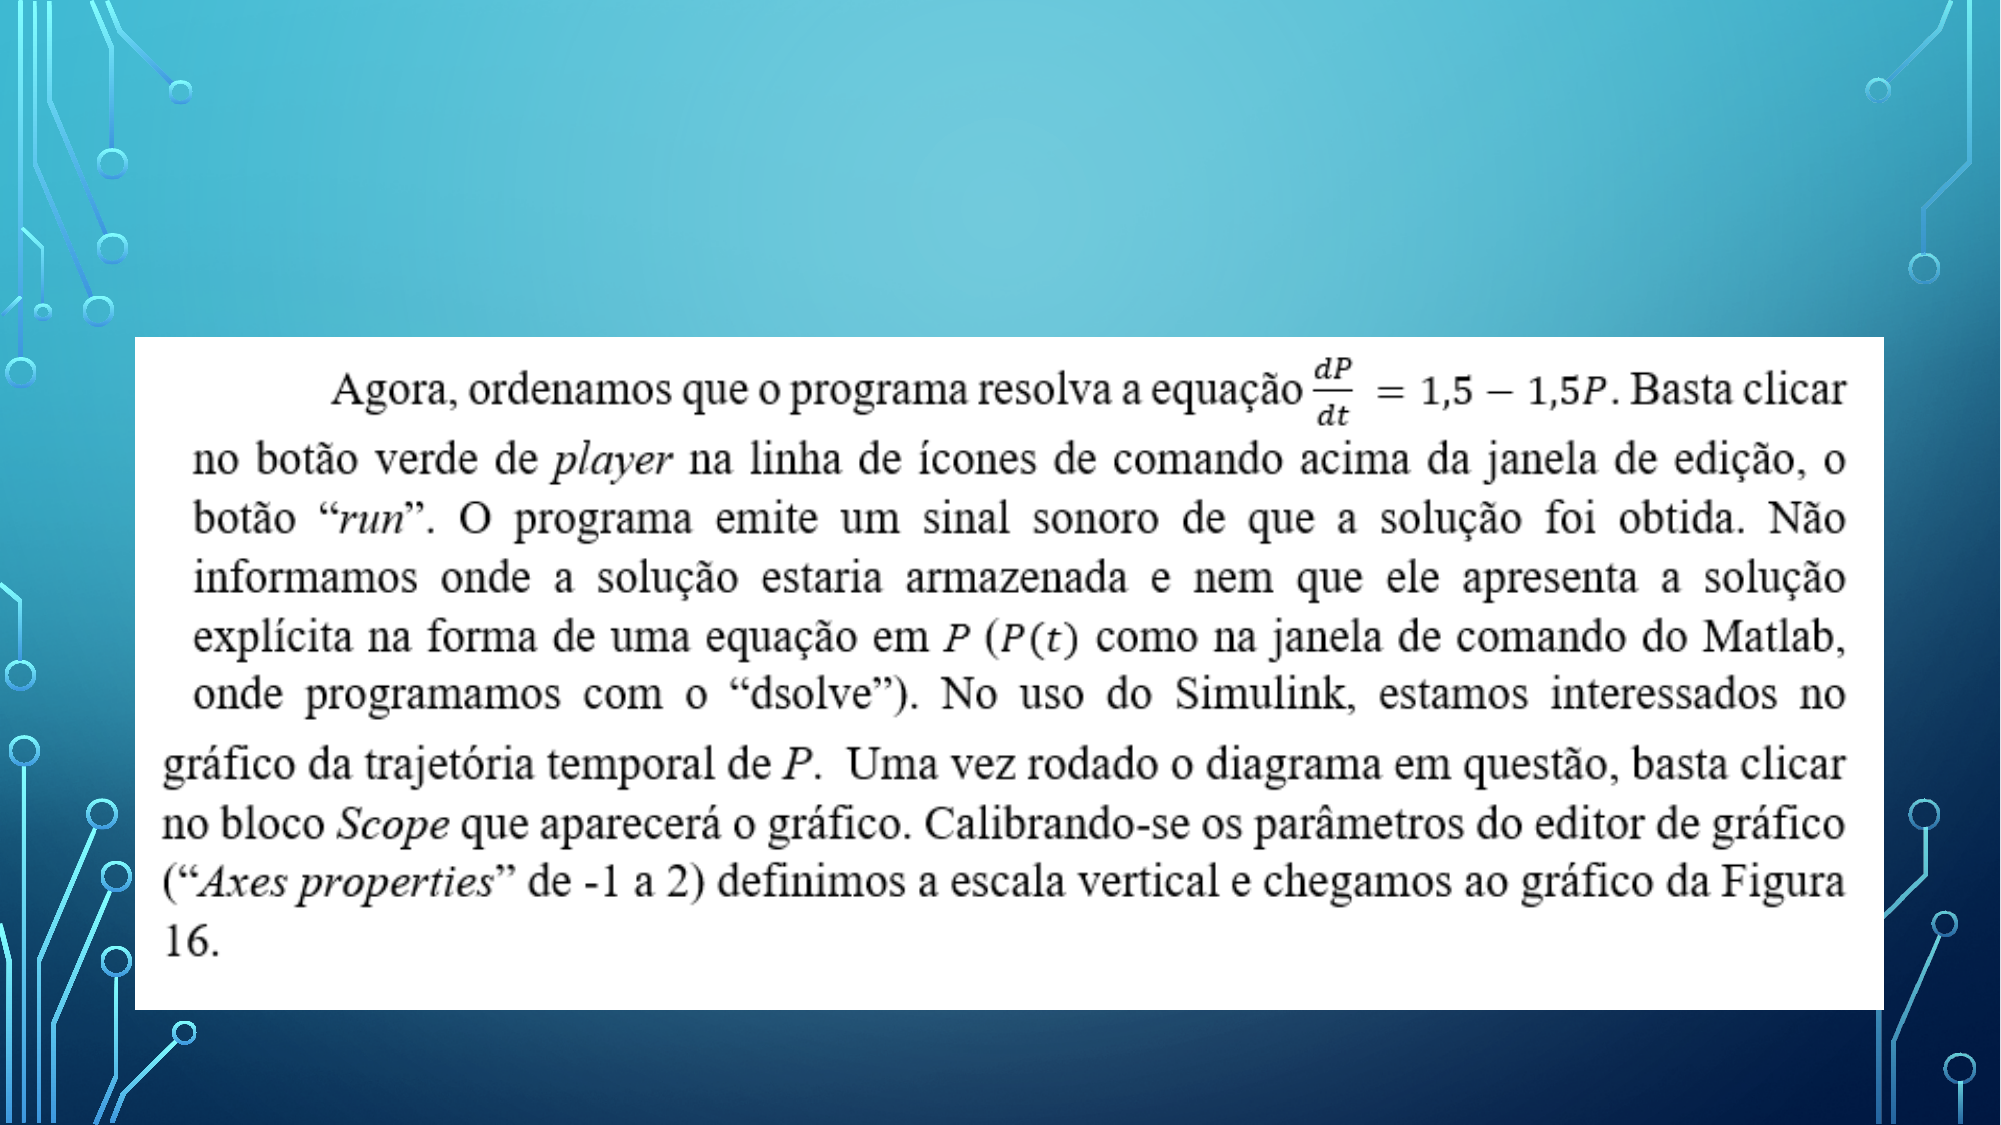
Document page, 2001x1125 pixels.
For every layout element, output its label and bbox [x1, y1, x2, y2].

picture [135, 336, 1885, 1010]
